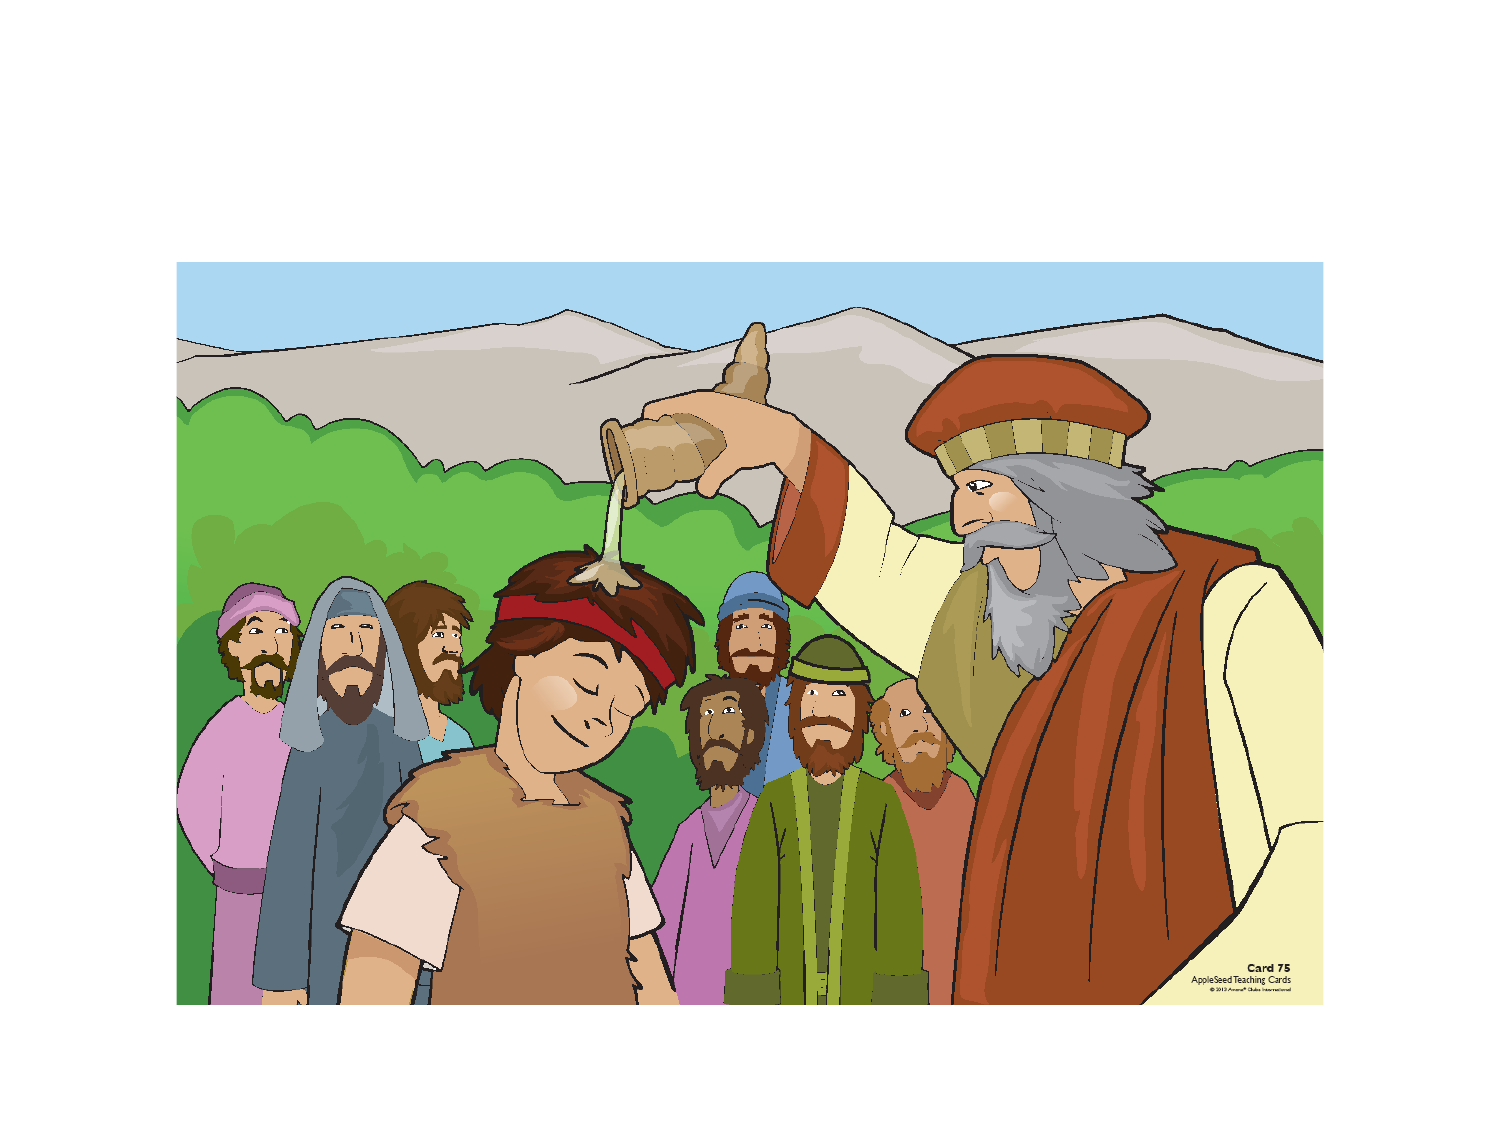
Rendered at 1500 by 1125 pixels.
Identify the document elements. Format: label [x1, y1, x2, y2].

list [176, 262, 1324, 1006]
